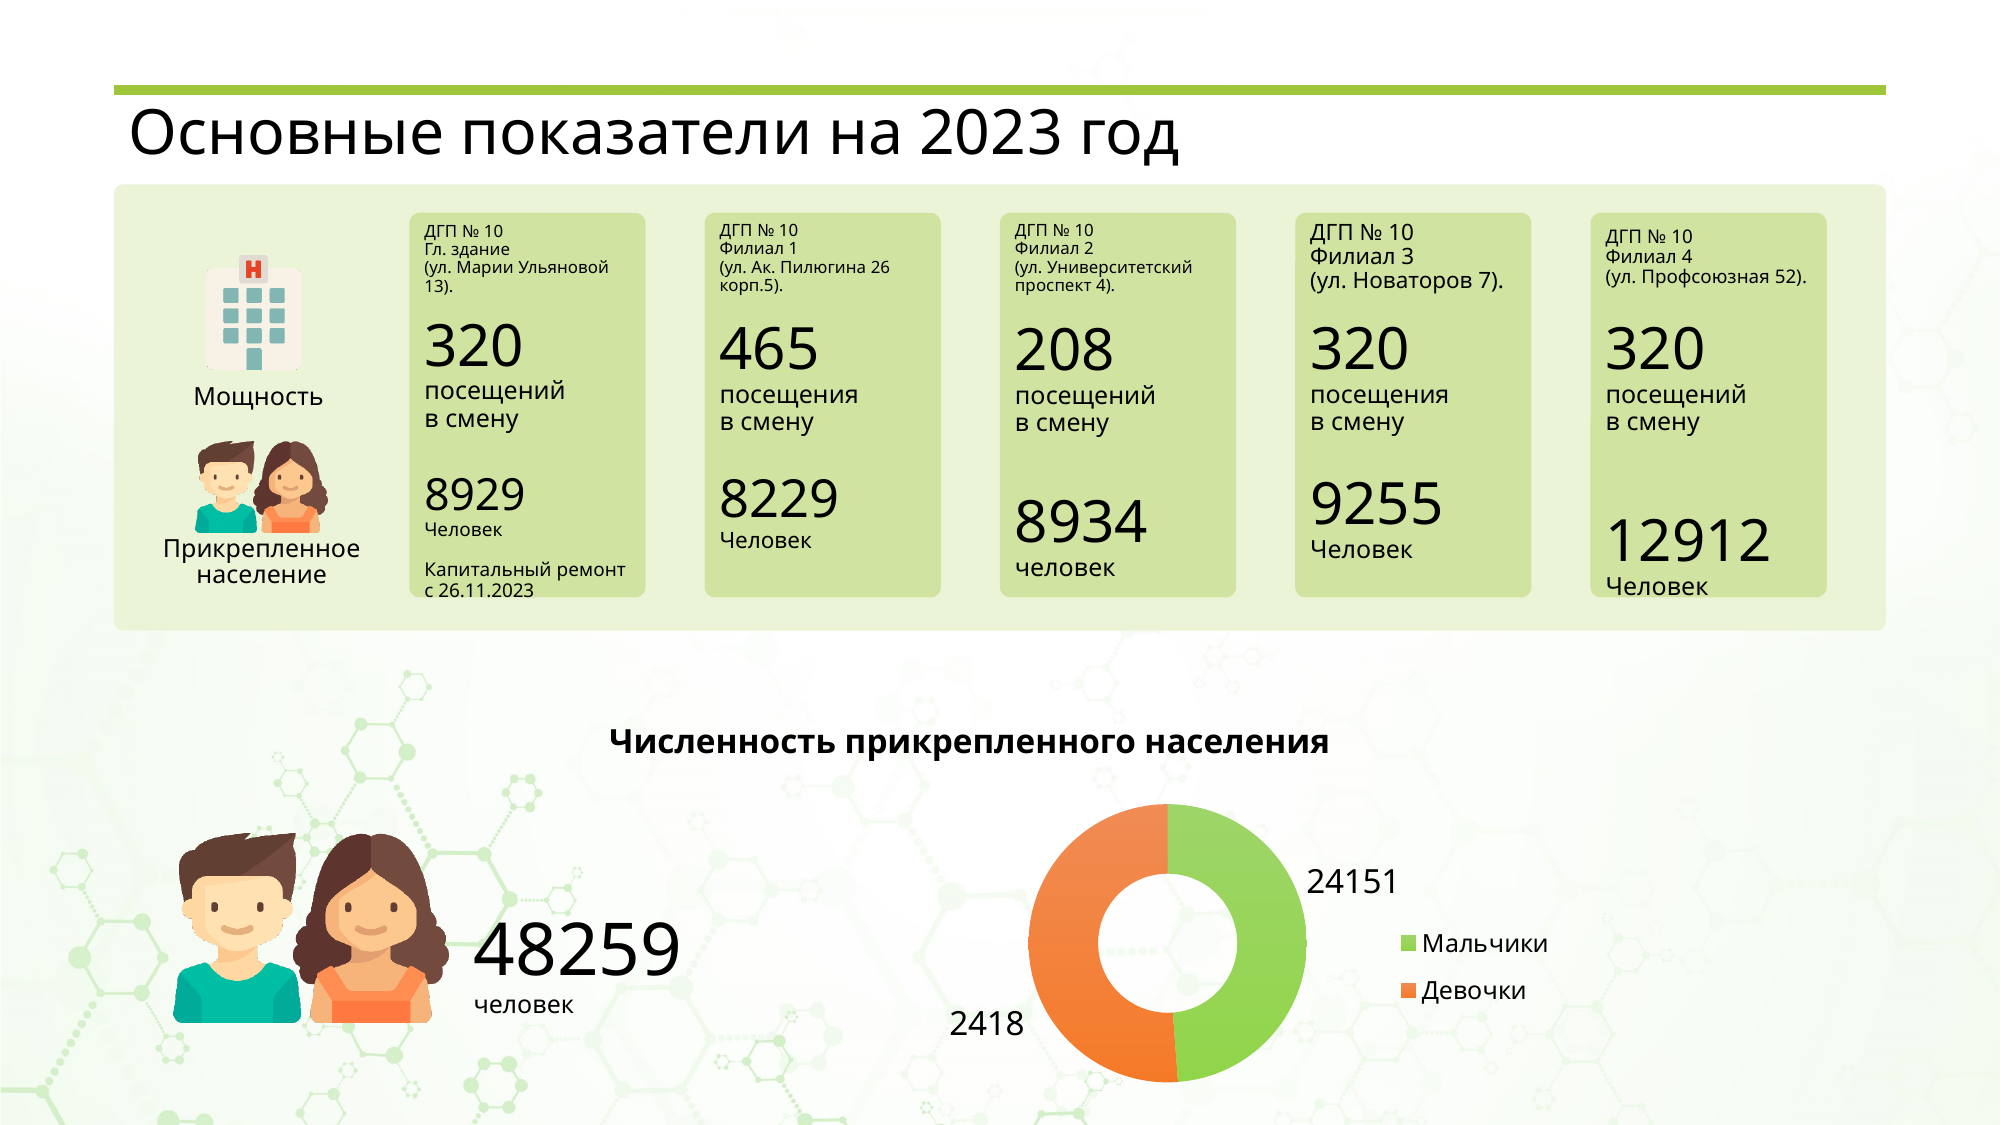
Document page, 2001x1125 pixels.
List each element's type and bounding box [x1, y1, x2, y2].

chart [781, 771, 1850, 1113]
picture [0, 8, 2000, 1125]
